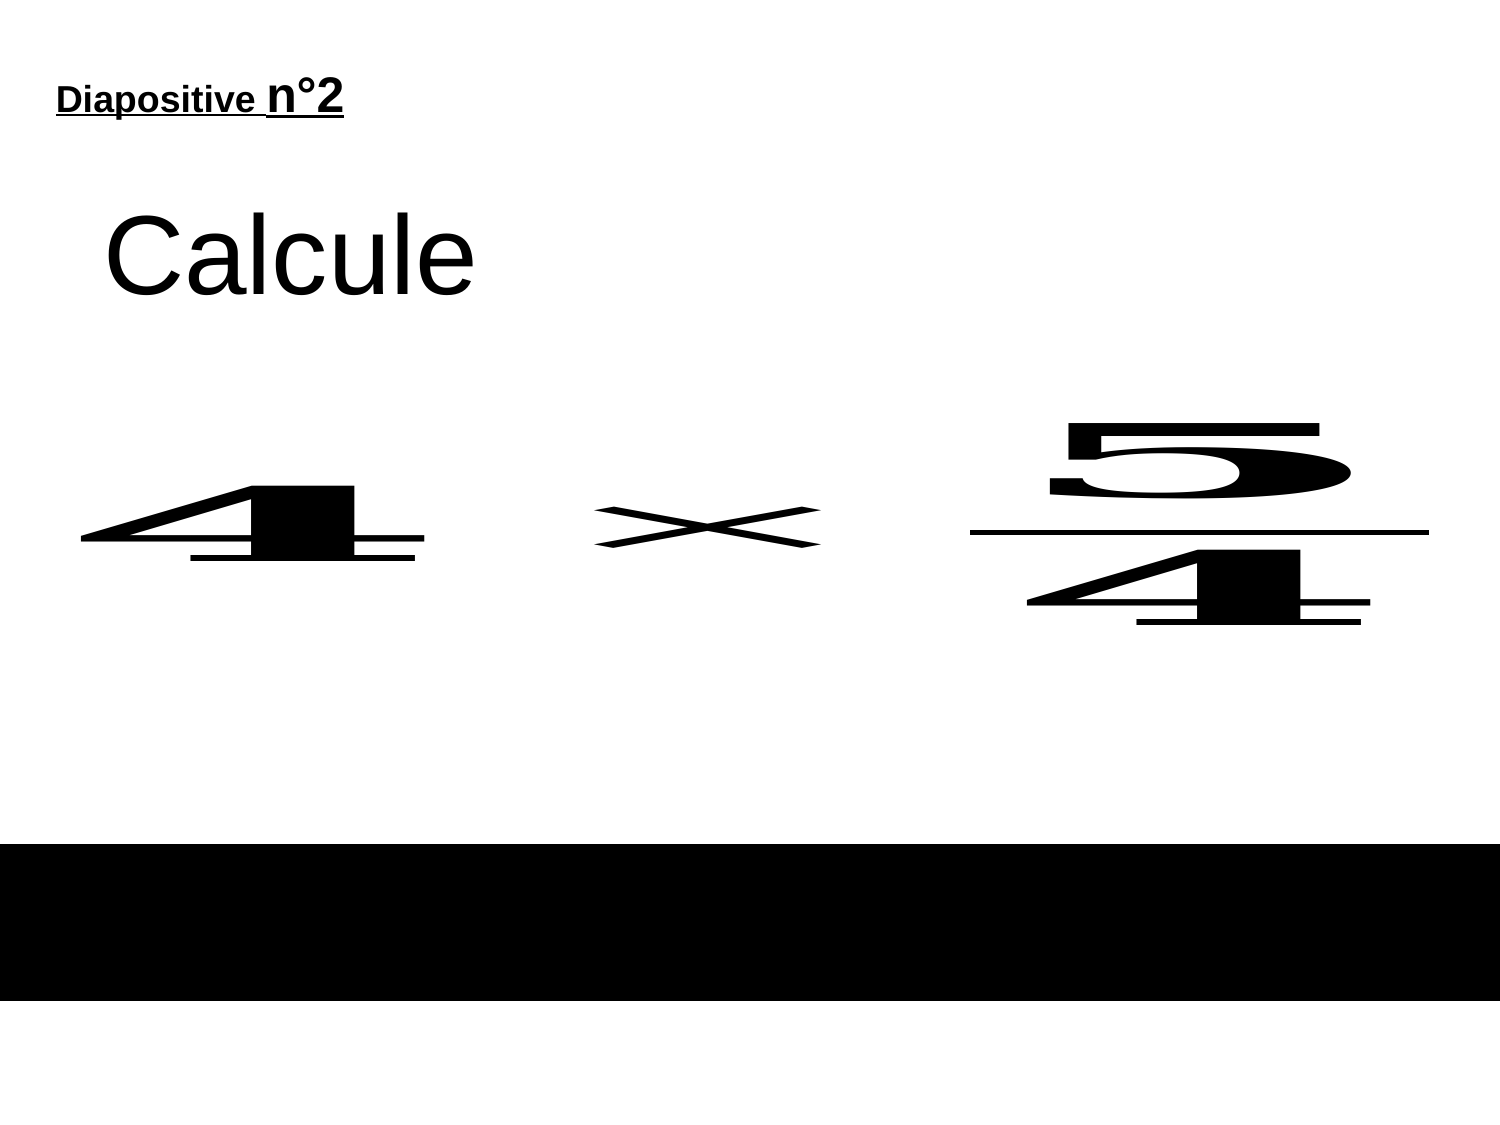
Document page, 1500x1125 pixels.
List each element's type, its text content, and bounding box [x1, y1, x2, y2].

text_box Calcule [88, 174, 632, 325]
text_box [0, 844, 1500, 1001]
text_box Diapositive n°2 [41, 54, 762, 130]
